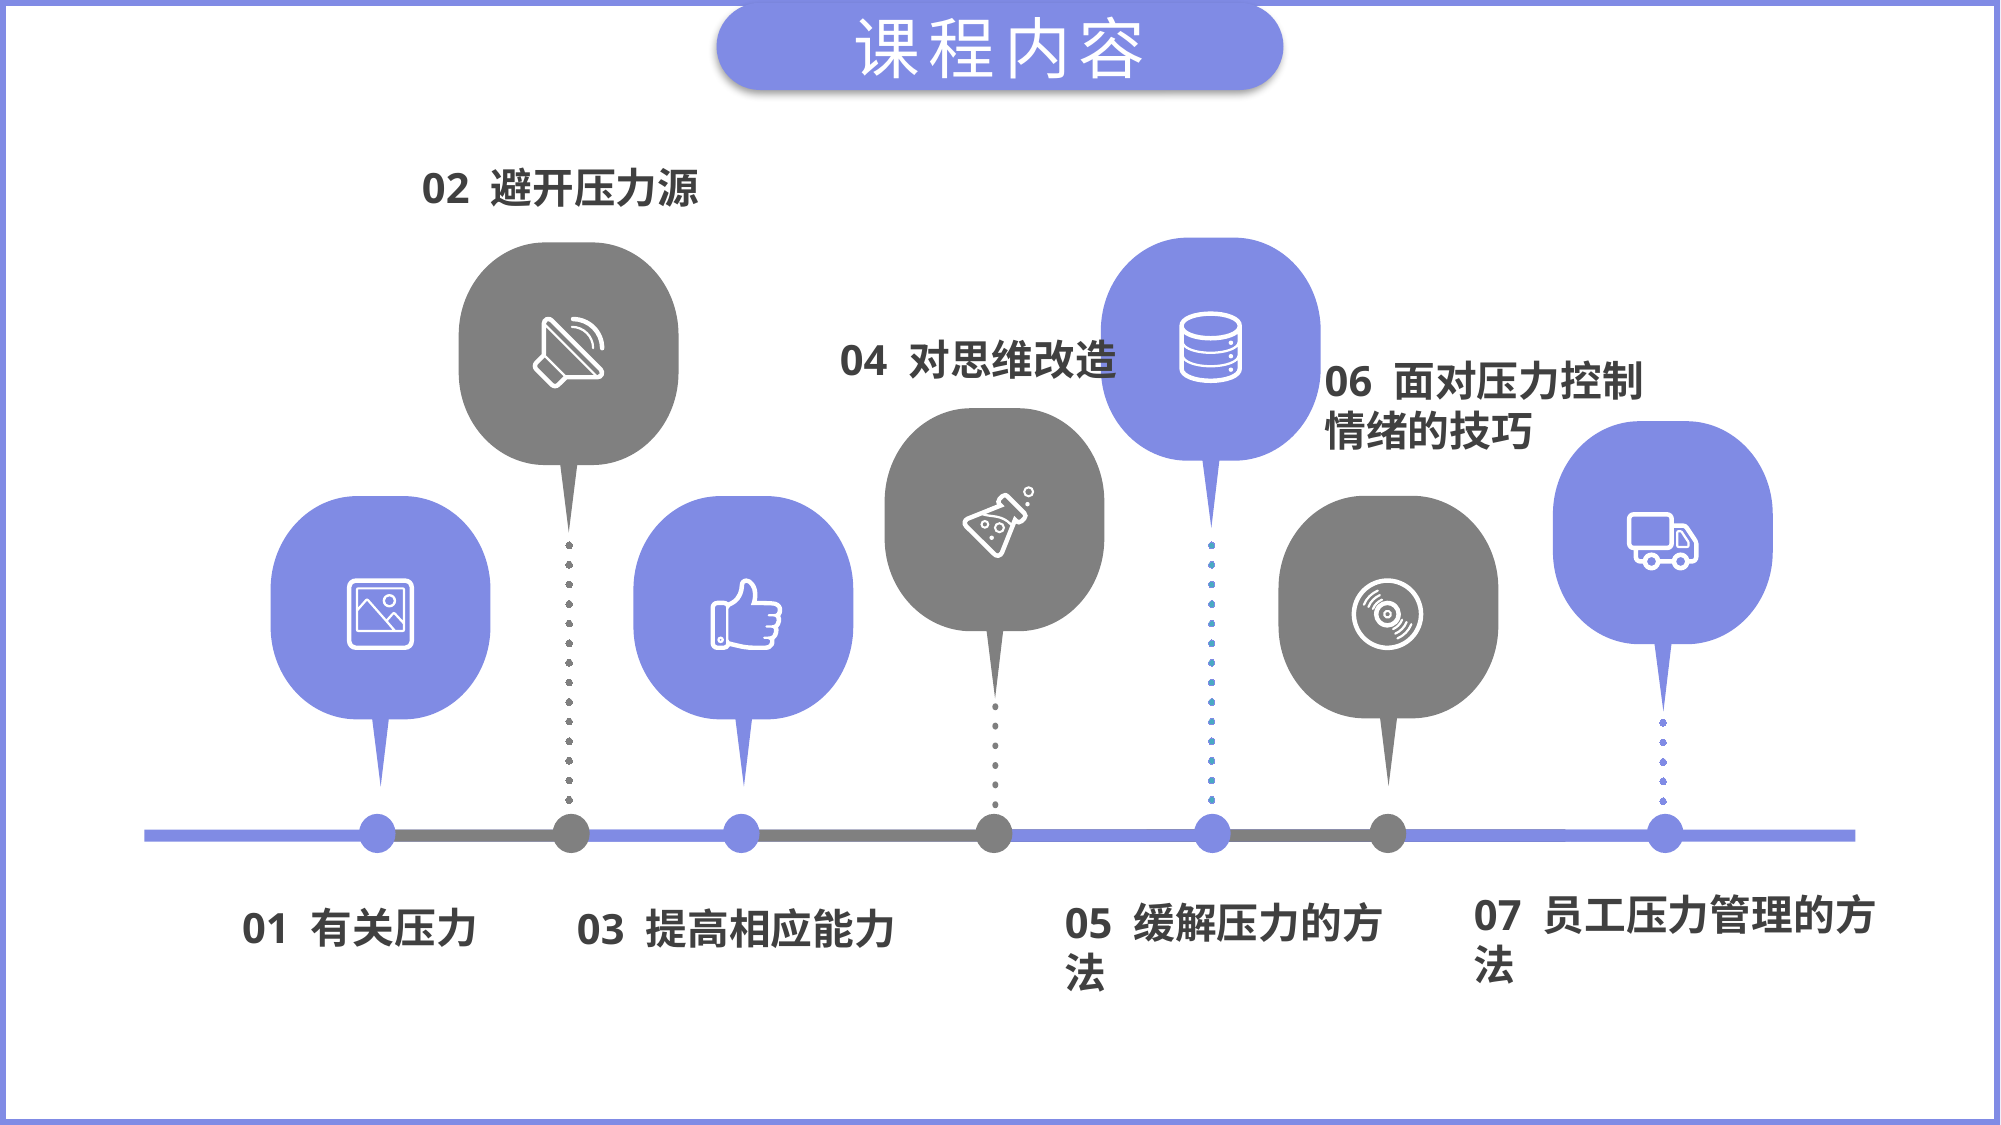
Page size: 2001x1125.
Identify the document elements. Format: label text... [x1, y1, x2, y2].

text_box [1208, 541, 1216, 804]
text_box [1552, 420, 1773, 712]
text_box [884, 407, 1105, 699]
text_box 07 员工压力管理的方法 [1459, 881, 1922, 997]
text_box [1100, 237, 1321, 529]
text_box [565, 541, 573, 804]
text_box 01 有关压力 [227, 894, 534, 960]
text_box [270, 495, 491, 787]
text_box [144, 813, 1856, 854]
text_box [1278, 495, 1499, 787]
text_box 05 缓解压力的方法 [1050, 889, 1435, 1004]
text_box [992, 707, 999, 809]
text_box 课程内容 [714, 0, 1286, 93]
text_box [1659, 720, 1667, 806]
text_box 04 对思维改造 [825, 326, 1095, 392]
text_box 06 面对压力控制情绪的技巧 [1326, 347, 1670, 462]
text_box 03 提高相应能力 [562, 895, 921, 961]
text_box 02 避开压力源 [407, 154, 782, 220]
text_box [458, 242, 679, 533]
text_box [633, 495, 854, 787]
